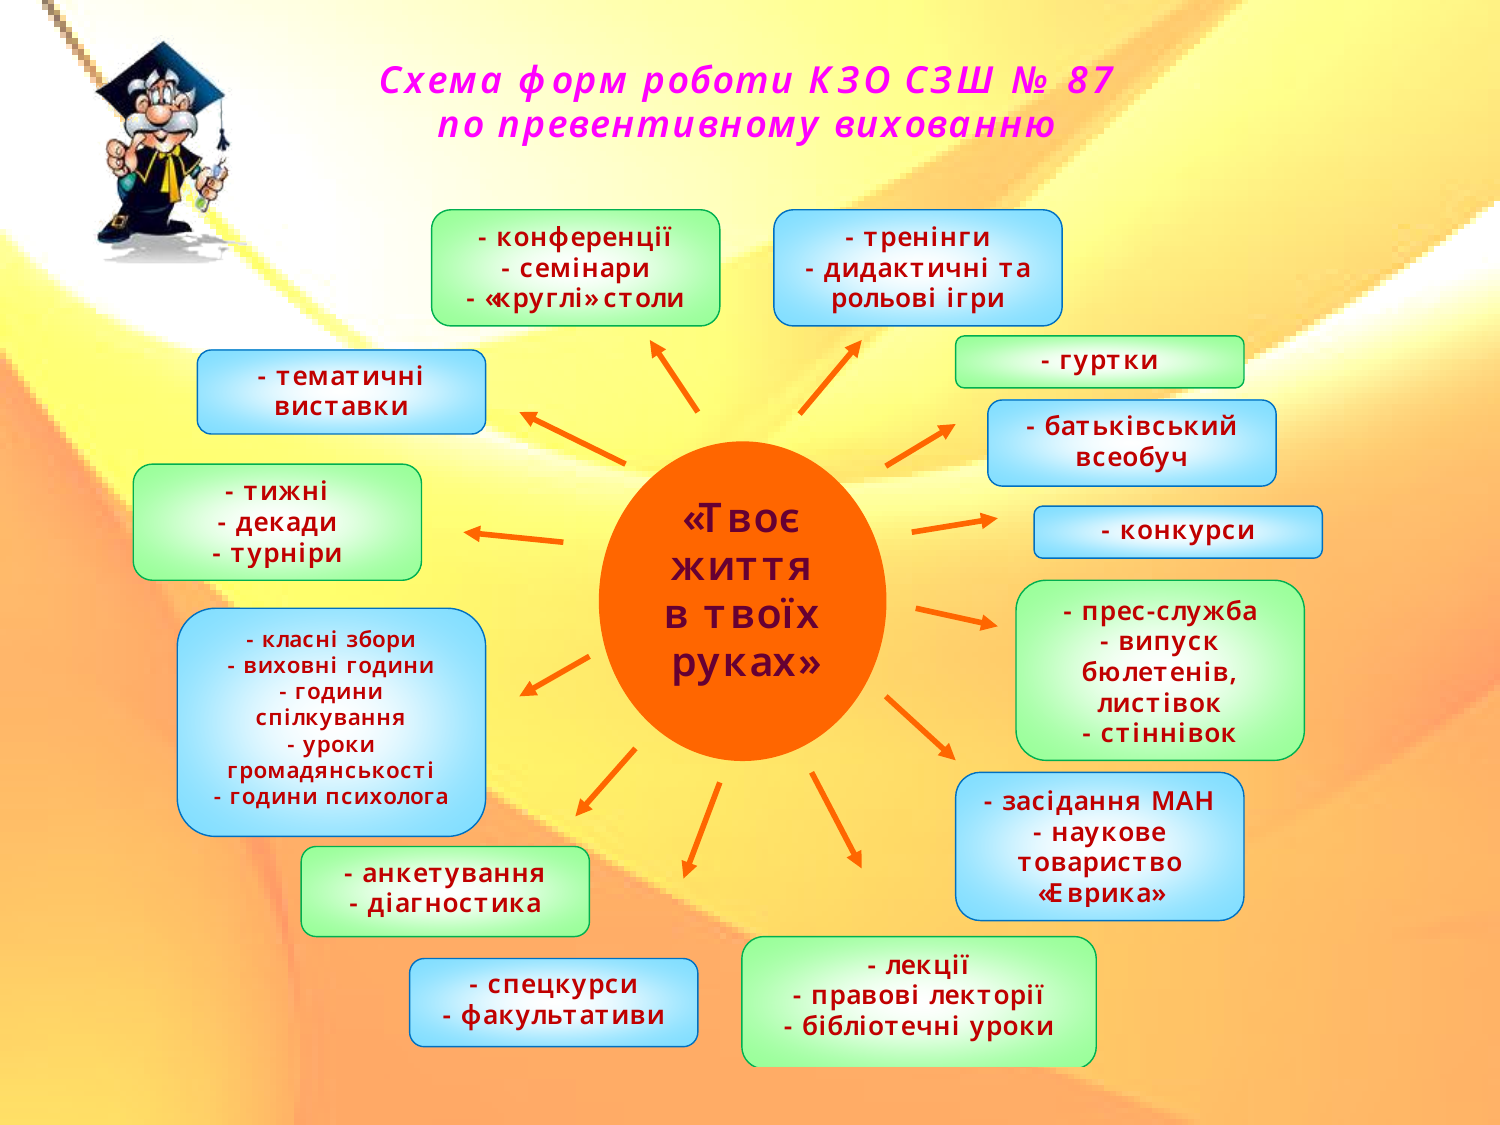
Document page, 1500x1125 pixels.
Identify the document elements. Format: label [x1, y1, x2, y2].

picture [0, 0, 1500, 1125]
text_box [70, 58, 1430, 1067]
